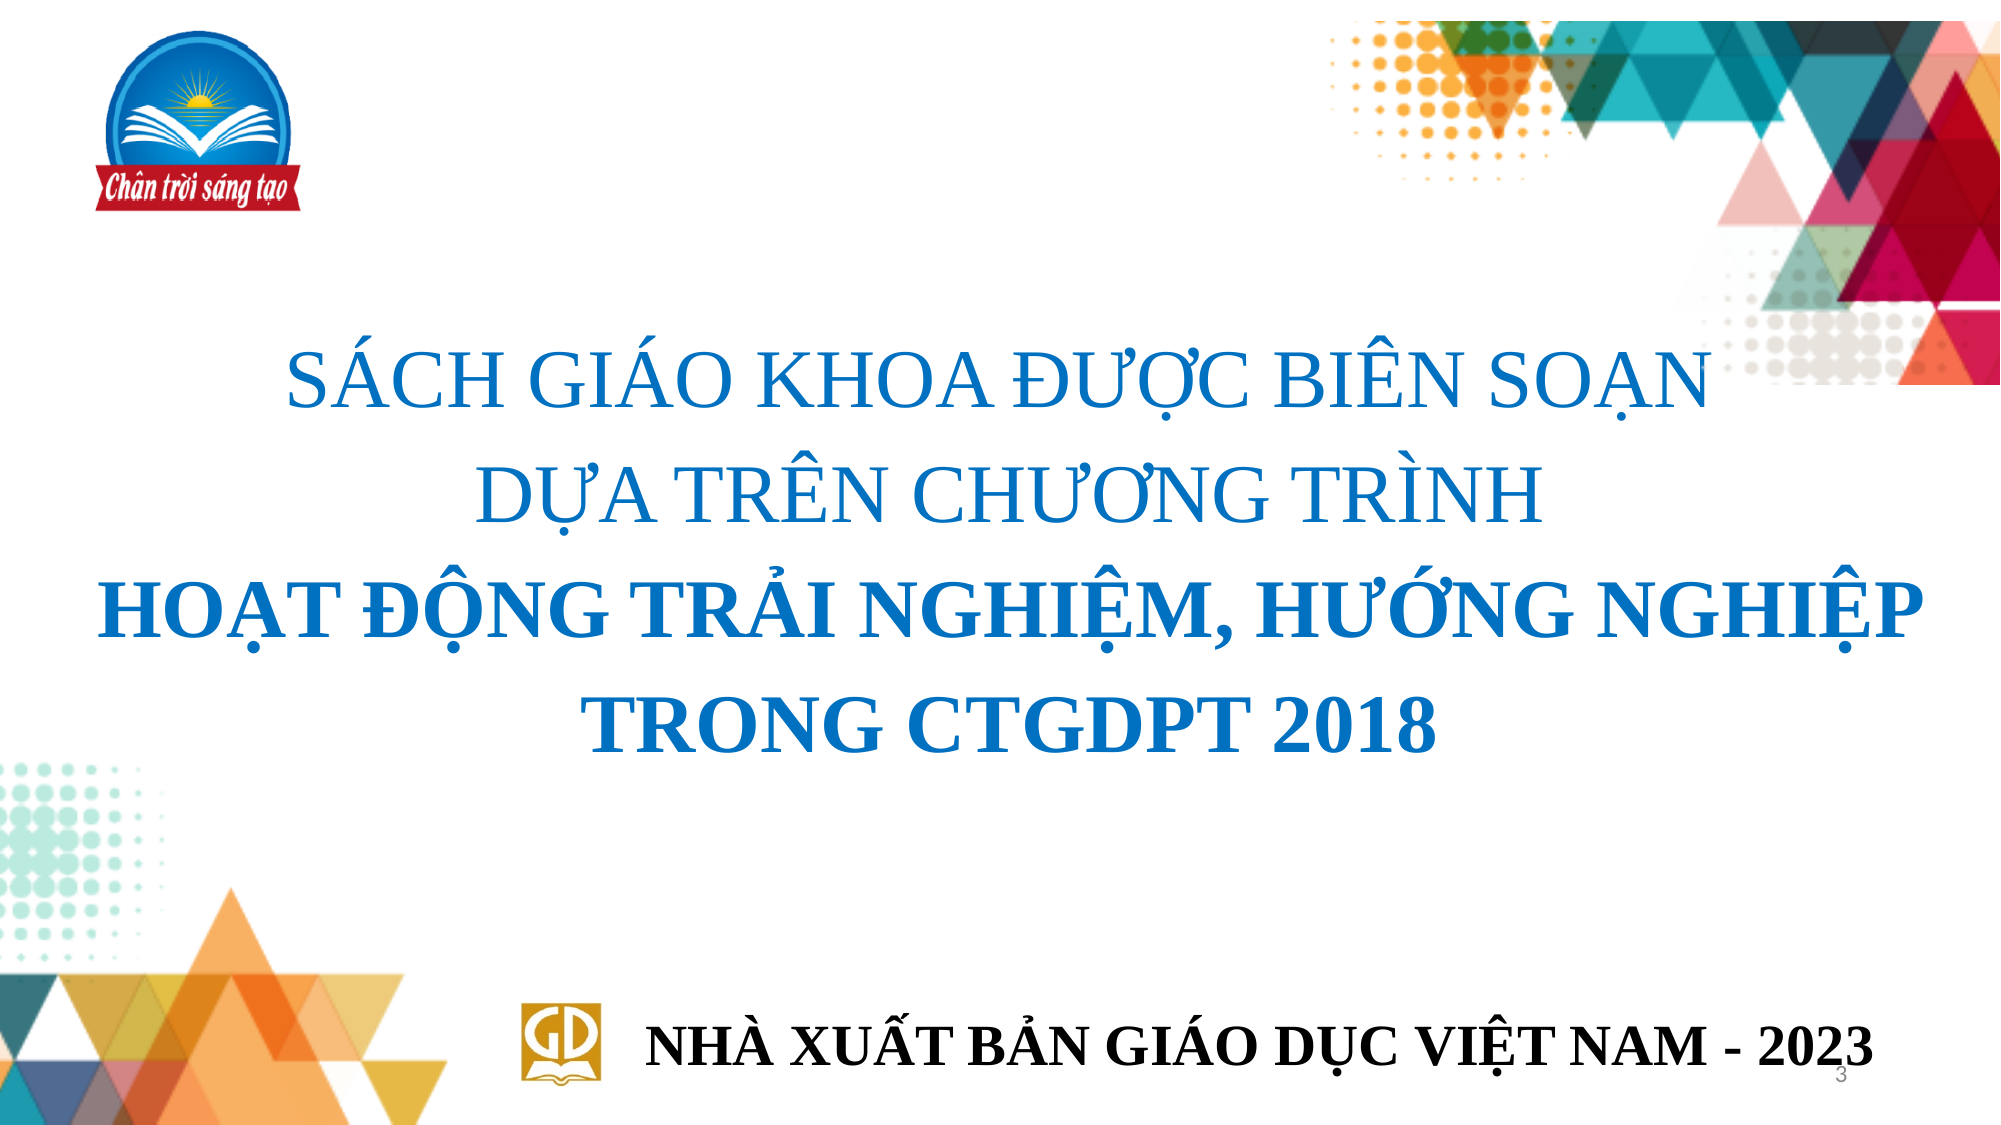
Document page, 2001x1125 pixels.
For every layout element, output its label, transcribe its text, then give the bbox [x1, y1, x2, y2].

slide_number 3 [1412, 1042, 1863, 1103]
text_box NHÀ XUẤT BẢN GIÁO DỤC VIỆT NAM - 2023 [630, 999, 1905, 1085]
picture [0, 755, 459, 1125]
picture [520, 1000, 603, 1087]
text_box SÁCH GIÁO KHOA ĐƯỢC BIÊN SOẠN DỰA TRÊN CHƯƠNG TRÌNH HOẠT ĐỘNG TRẢI NGHIỆM, HƯỚNG NGHIỆP TRONG CTGDPT 2018 [75, 301, 1944, 777]
picture [74, 17, 320, 231]
picture [1329, 21, 2000, 386]
